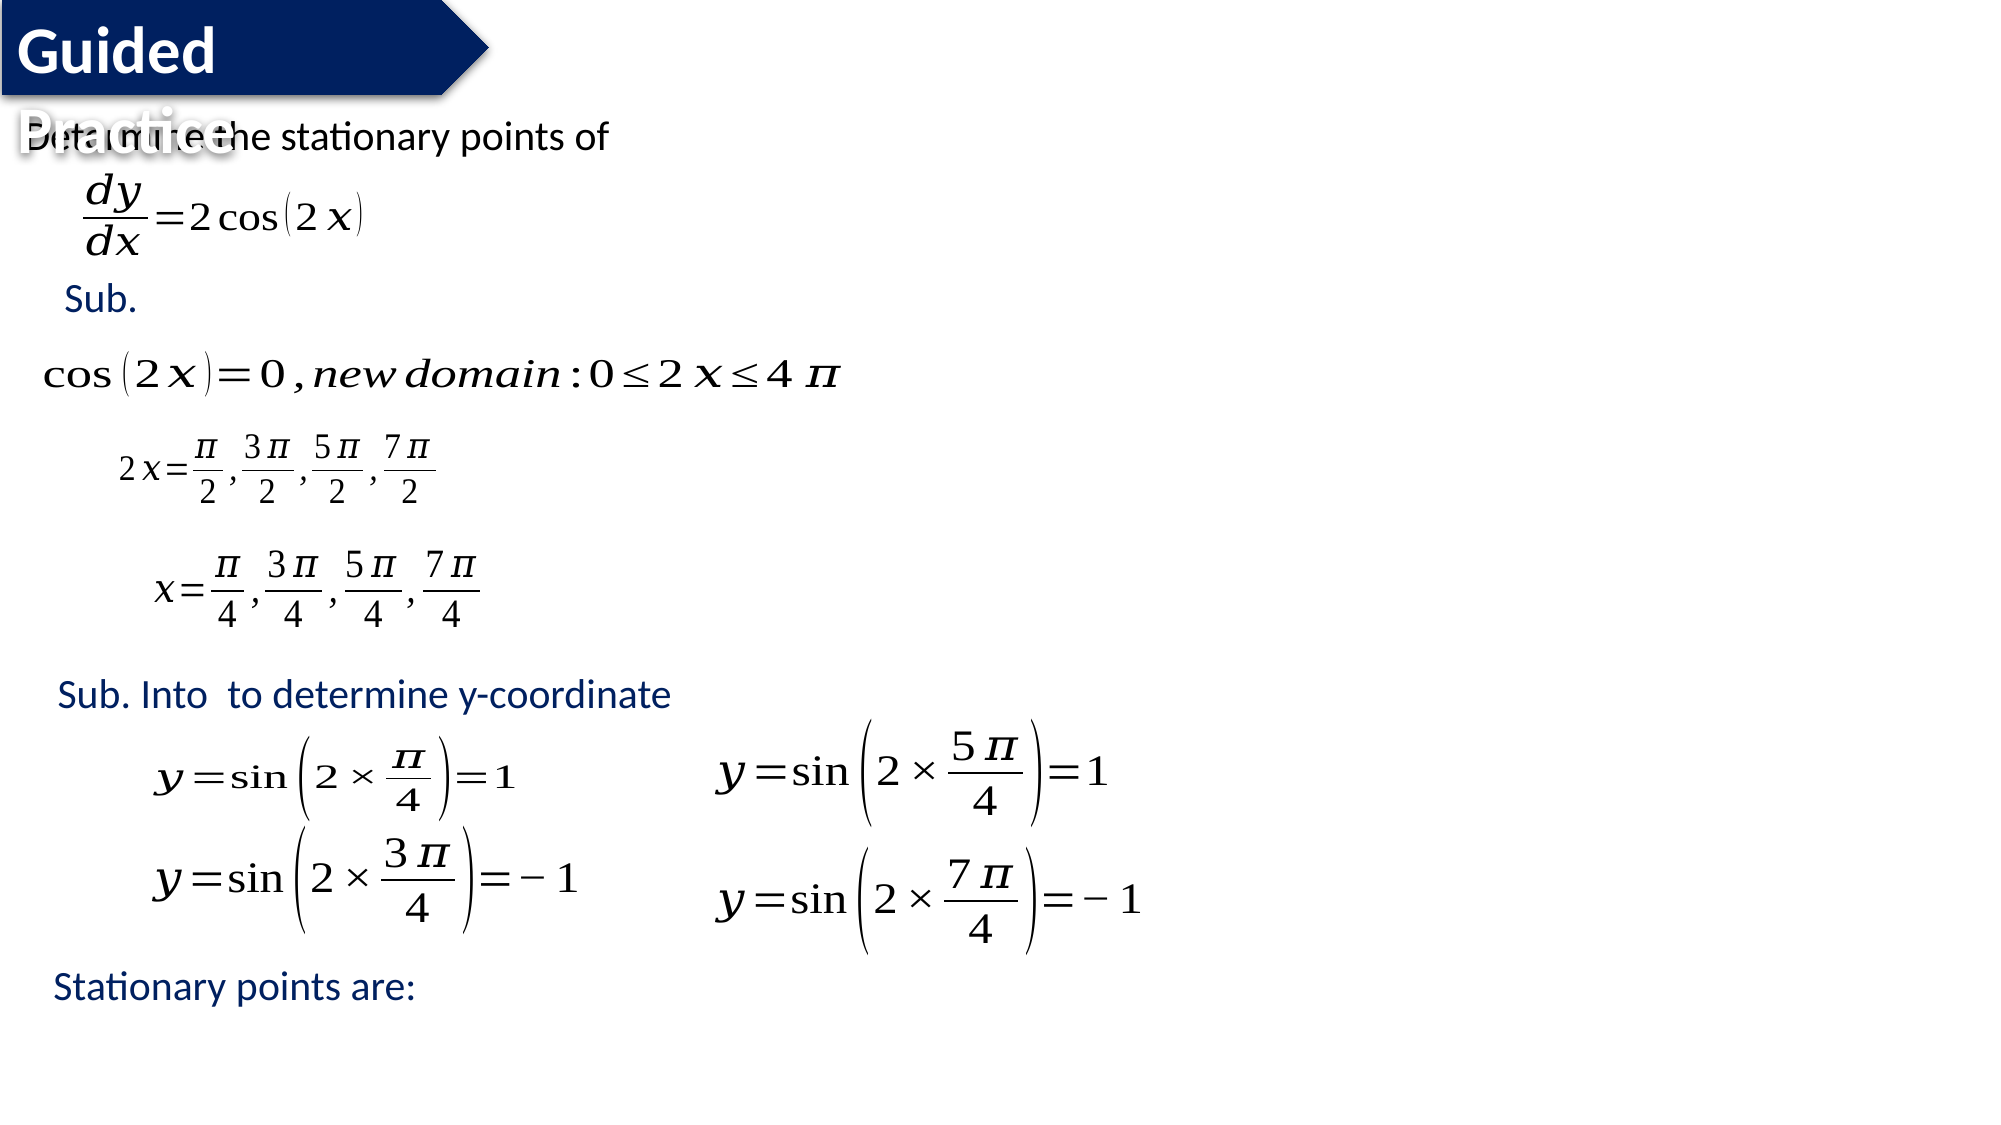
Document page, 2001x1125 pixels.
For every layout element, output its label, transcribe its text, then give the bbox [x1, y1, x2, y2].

text_box Guided Practice [2, 0, 489, 95]
